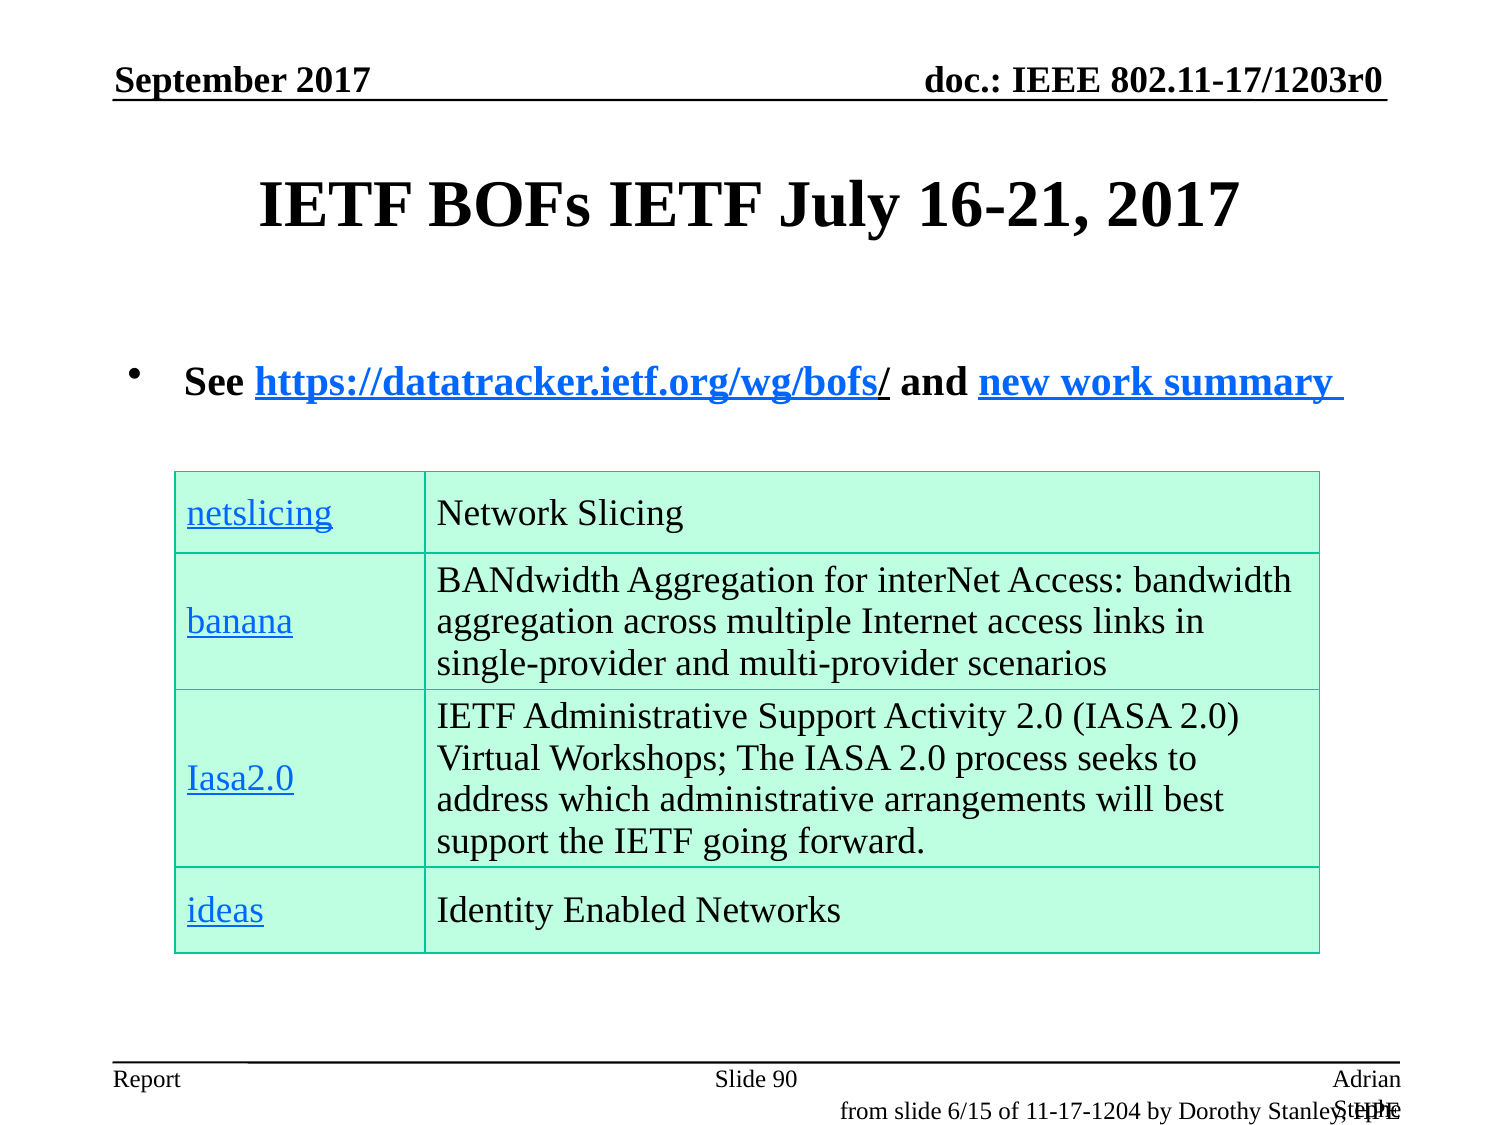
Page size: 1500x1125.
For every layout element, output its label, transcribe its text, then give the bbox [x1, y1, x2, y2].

slide_number Slide 90 [711, 1061, 801, 1087]
table_cell BANdwidth Aggregation for interNet Access: bandwidth aggregation across multiple Internet access links in single-provider and multi-provider scenarios [426, 554, 1319, 689]
text_box from slide 6/15 of 11-17-1204 by Dorothy Stanley, HPE [343, 1087, 1417, 1125]
table_cell ideas [176, 868, 424, 952]
title IETF BOFs IETF July 16-21, 2017 [112, 112, 1388, 287]
table_header Network Slicing [426, 472, 1319, 552]
table_cell Identity Enabled Networks [426, 868, 1319, 952]
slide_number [114, 54, 374, 101]
table_cell IETF Administrative Support Activity 2.0 (IASA 2.0) Virtual Workshops; The IASA 2.0 process seeks to address which administrative arrangements will best support the IETF going forward. [426, 690, 1319, 866]
table_cell banana [176, 554, 424, 689]
table_header netslicing [176, 472, 424, 552]
footer Adrian Stephens, Intel Corporation [1324, 1061, 1402, 1087]
list See https://datatracker.ietf.org/wg/bofs/ and new work summary [112, 287, 1450, 1050]
table_cell Iasa2.0 [176, 690, 424, 866]
